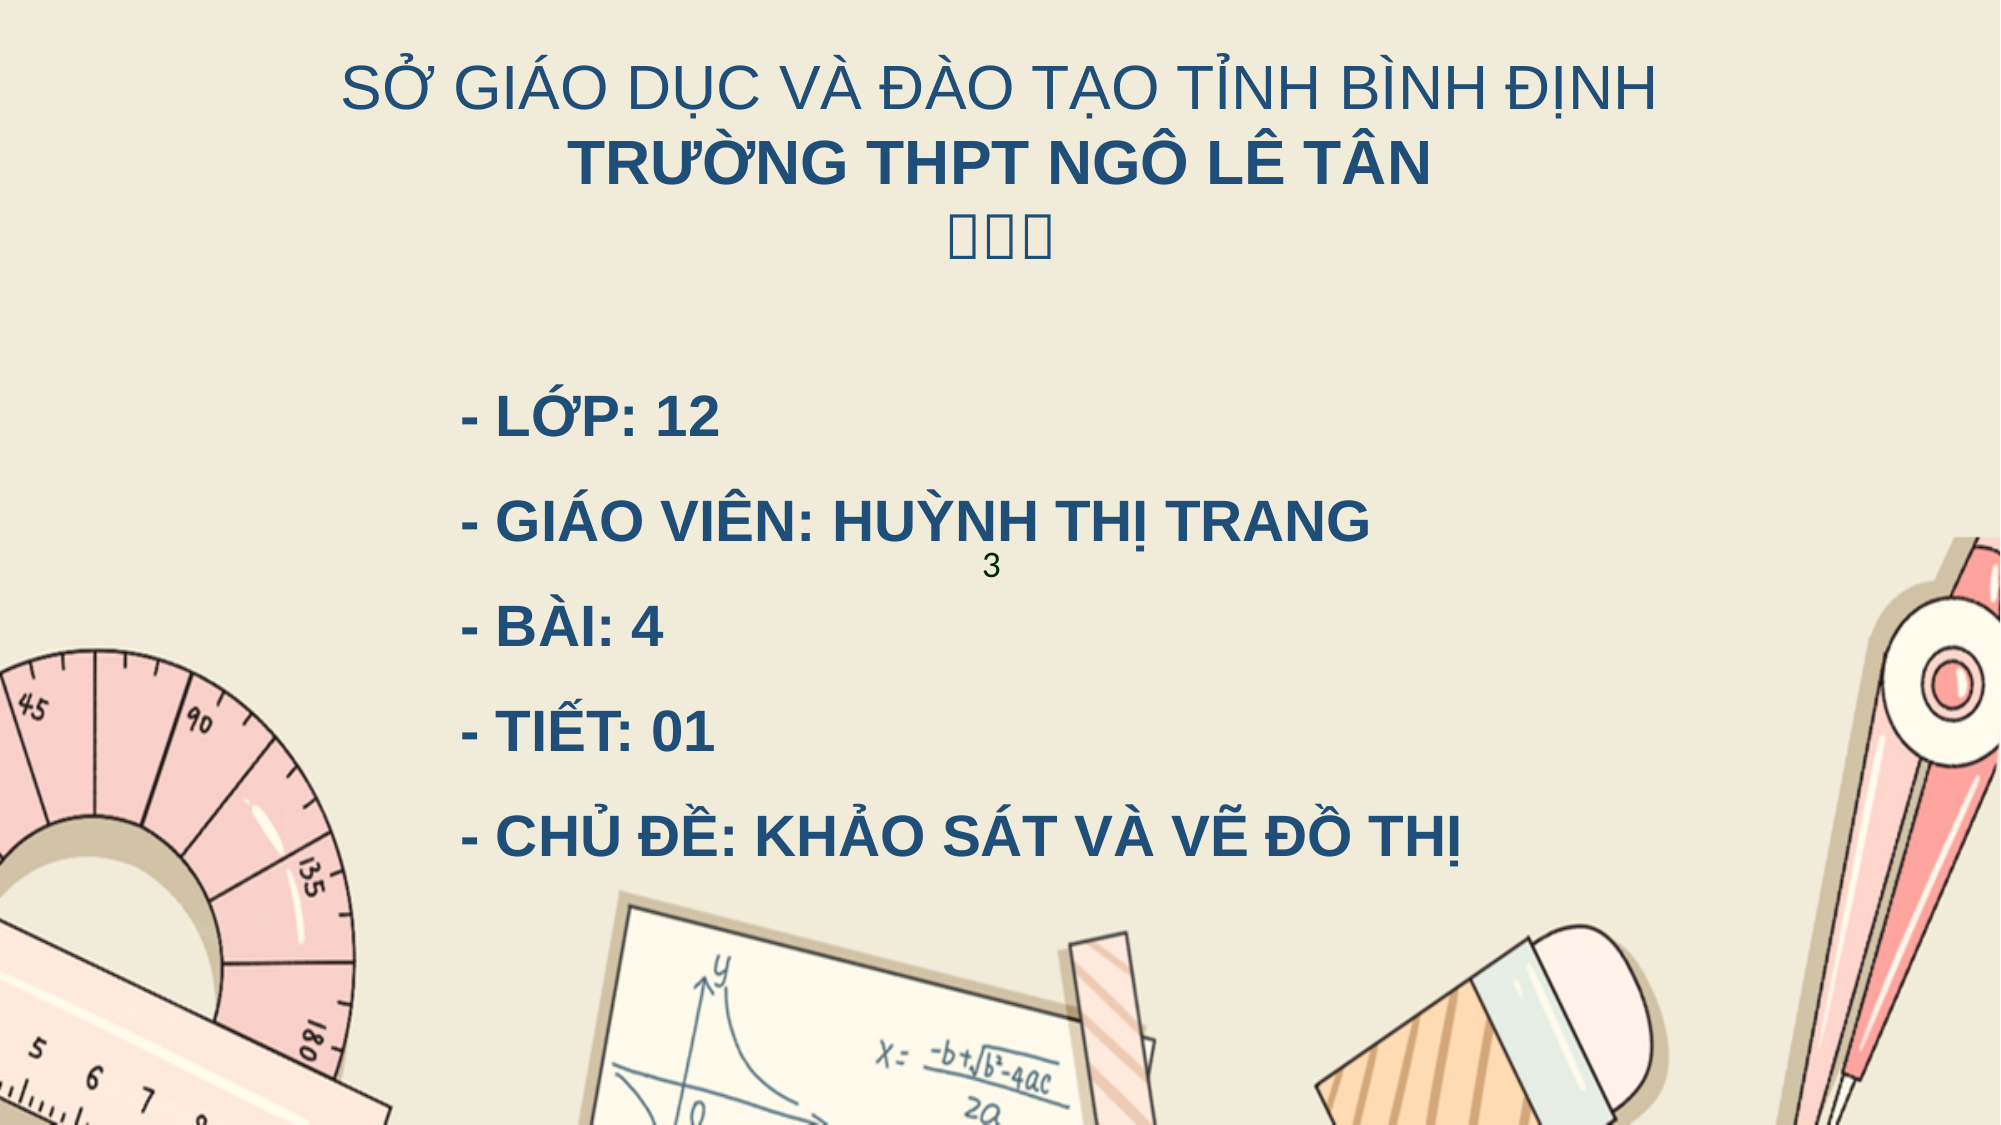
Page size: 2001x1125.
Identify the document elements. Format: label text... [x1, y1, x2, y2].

text_box - LỚP: 12 - GIÁO VIÊN: HUỲNH THỊ TRANG - BÀI: 4 - TIẾT: 01 - CHỦ ĐỀ: KHẢO SÁT VÀ VẼ ĐỒ THỊ [460, 342, 1540, 868]
picture [0, 0, 2001, 1125]
text_box SỞ GIÁO DỤC VÀ ĐÀO TẠO TỈNH BÌNH ĐỊNH TRƯỜNG THPT NGÔ LÊ TÂN  [295, 47, 1706, 273]
